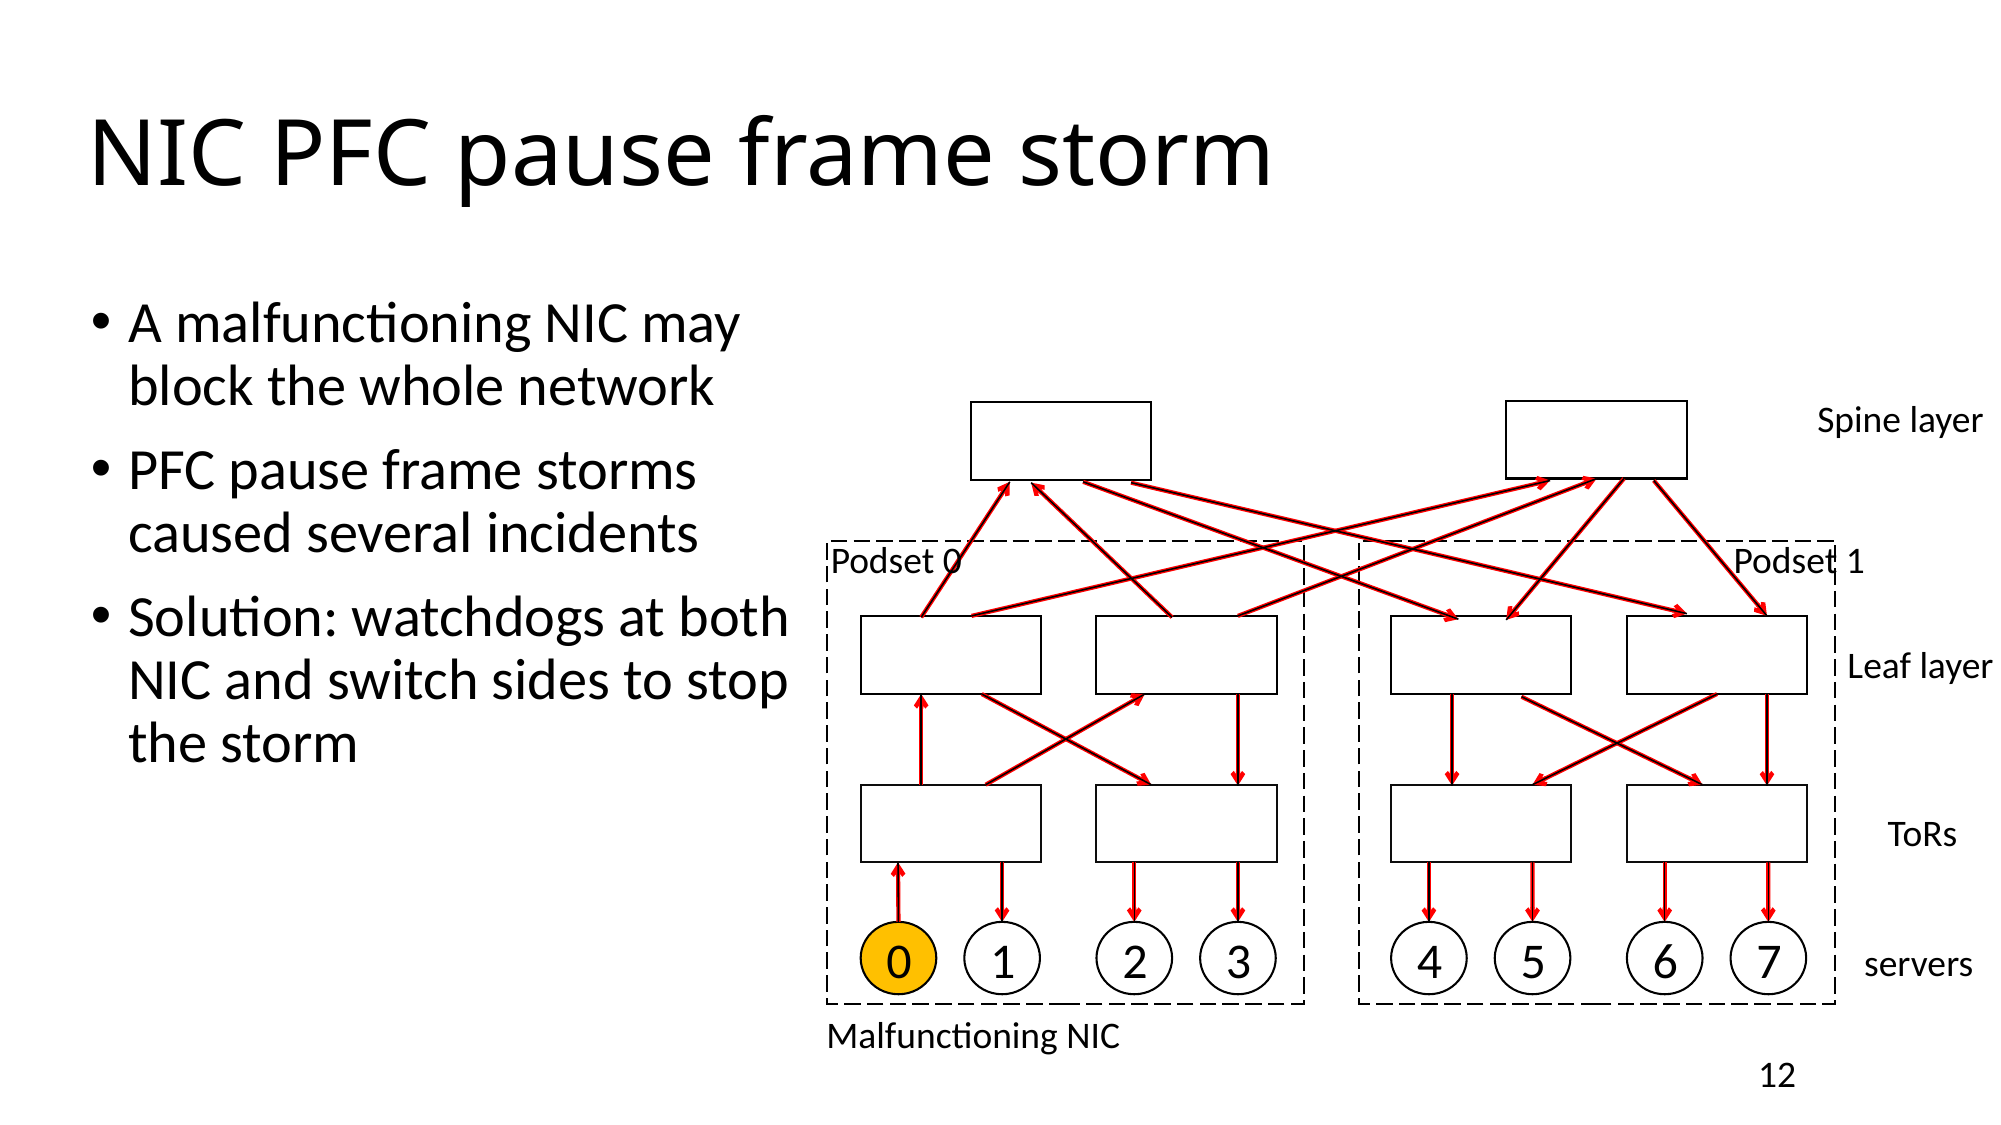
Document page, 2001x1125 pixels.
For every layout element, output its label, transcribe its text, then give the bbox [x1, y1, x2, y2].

text_box 5 [1493, 922, 1572, 996]
text_box 1 [963, 922, 1041, 996]
text_box ToRs [1872, 801, 1973, 862]
text_box [1769, 784, 1808, 863]
text_box [826, 589, 1305, 1005]
text_box Malfunctioning NIC [811, 1003, 1201, 1064]
text_box Leaf layer [1836, 633, 2000, 694]
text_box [898, 478, 1769, 922]
text_box 0 [859, 920, 938, 996]
text_box 7 [1729, 920, 1808, 996]
text_box [1505, 400, 1688, 478]
list A malfunctioning NIC may block the whole network PFC pause frame storms caused several incidents Solution: watchdogs at both NIC and switch sides to stop the storm [75, 285, 829, 1061]
text_box 2 [1095, 922, 1174, 996]
text_box [970, 401, 1152, 478]
text_box 6 [1625, 922, 1704, 996]
text_box Podset 0 [816, 528, 898, 589]
text_box 3 [1199, 922, 1277, 996]
text_box Podset 1 [1769, 528, 1880, 589]
text_box servers [1849, 931, 1989, 992]
title NIC PFC pause frame storm [72, 46, 1798, 264]
text_box Spine layer [1802, 387, 1999, 448]
text_box 4 [1390, 922, 1468, 996]
text_box [1358, 589, 1836, 1005]
